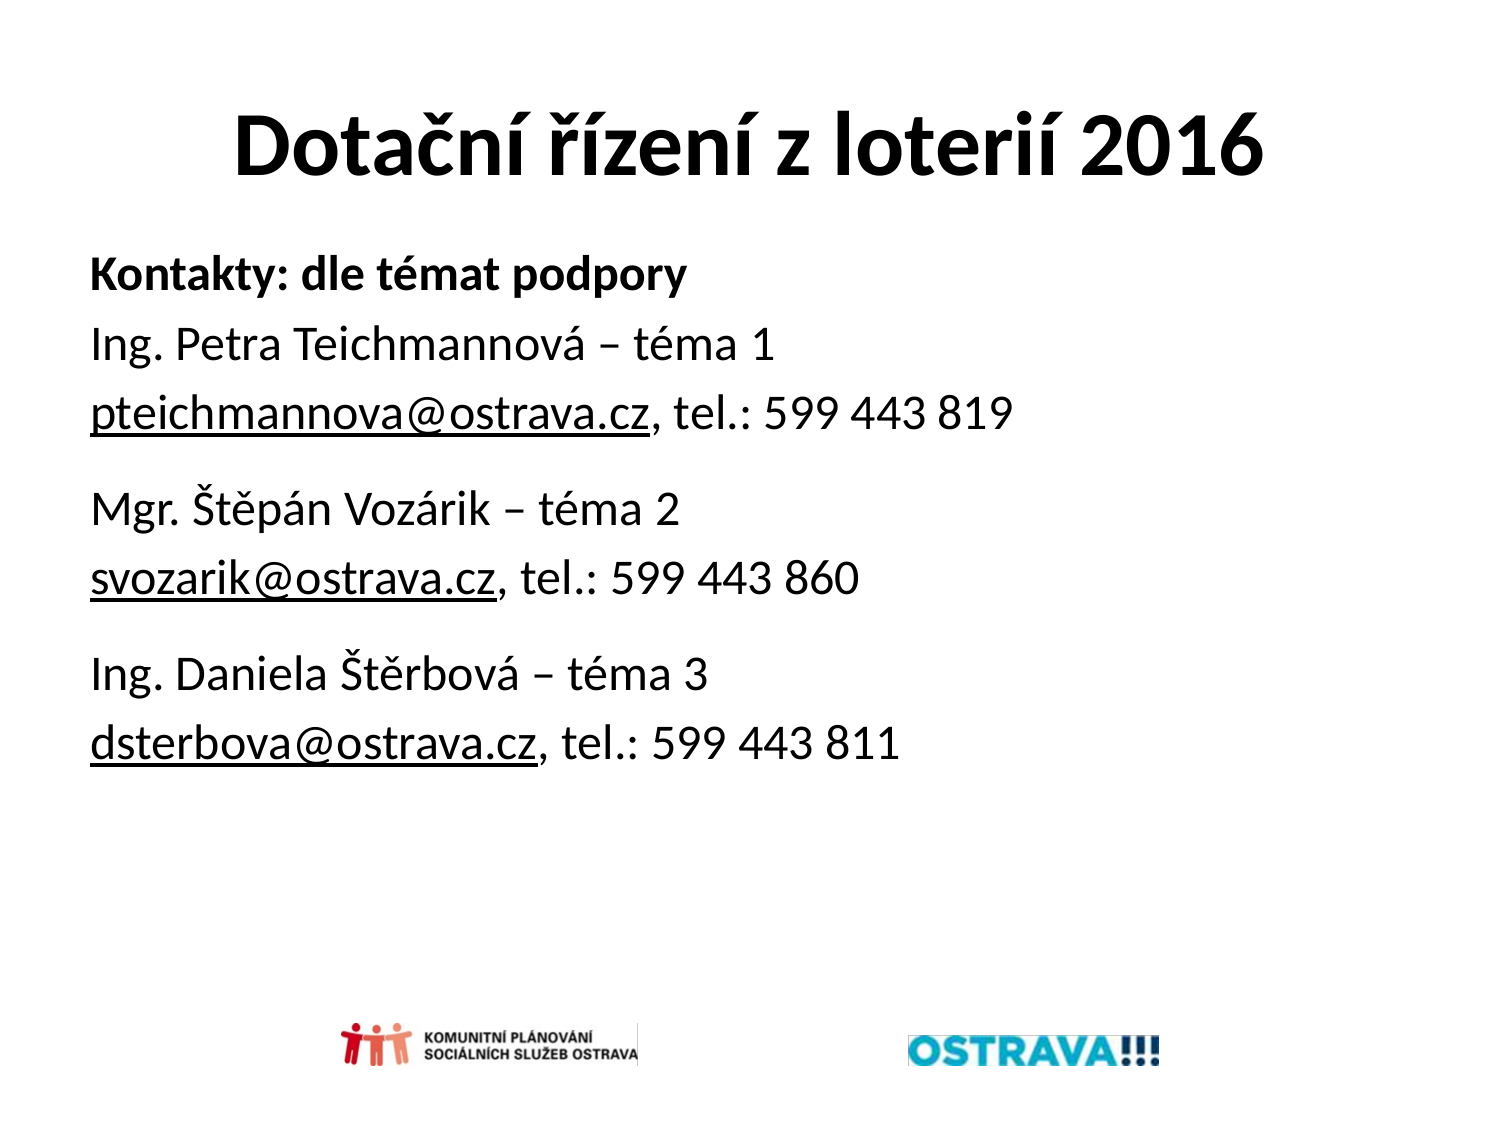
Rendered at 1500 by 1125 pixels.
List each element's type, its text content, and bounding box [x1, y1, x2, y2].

title Dotační řízení z loterií 2016 [74, 44, 1426, 232]
picture [341, 1022, 1159, 1066]
list Kontakty: dle témat podpory Ing. Petra Teichmannová – téma 1 pteichmannova@ostrava.cz, tel.: 599 443 819 Mgr. Štěpán Vozárik – téma 2 svozarik@ostrava.cz, tel.: 599 443 860 Ing. Daniela Štěrbová – téma 3 dsterbova@ostrava.cz, tel.: 599 443 811 [74, 232, 1426, 1006]
